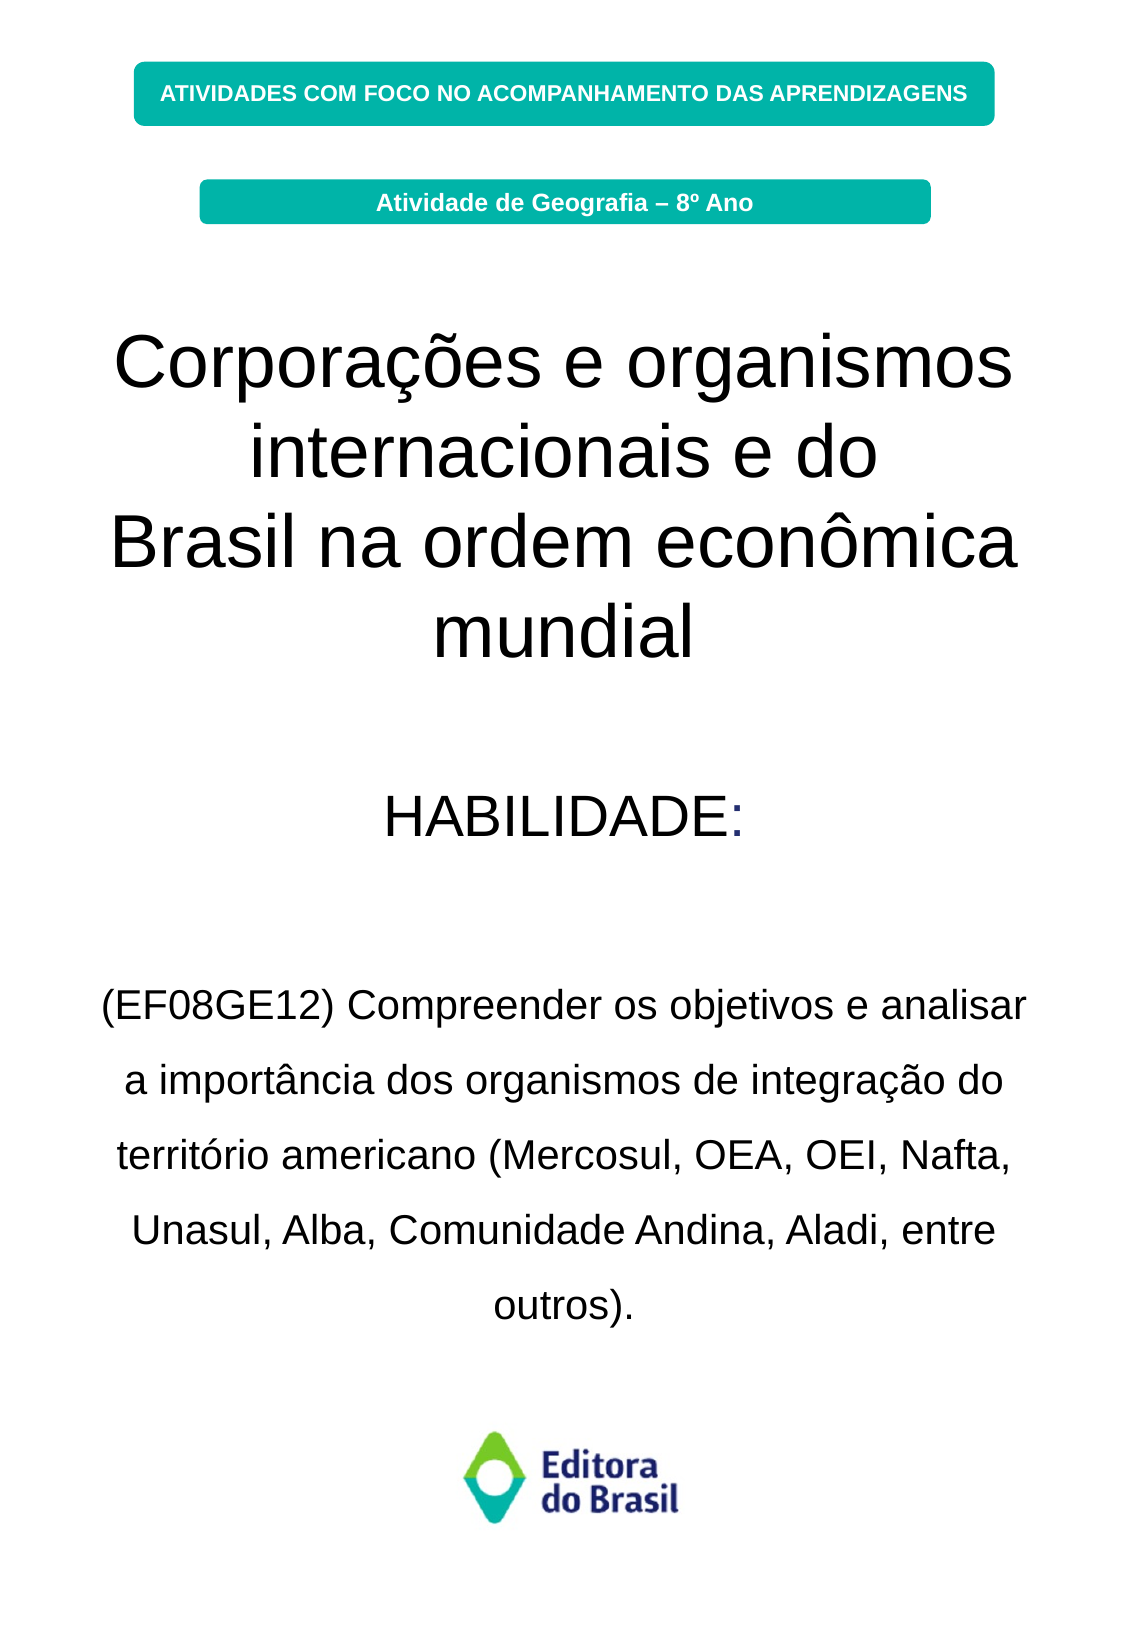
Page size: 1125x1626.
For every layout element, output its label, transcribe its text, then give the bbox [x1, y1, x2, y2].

text_box Corporações e organismos internacionais e do Brasil na ordem econômica mundial HABILIDADE: (EF08GE12) Compreender os objetivos e analisar a importância dos organismos de integração do território americano (Mercosul, OEA, OEI, Nafta, Unasul, Alba, Comunidade Andina, Aladi, entre outros). [77, 305, 1051, 1336]
text_box Atividade de Geografia – 8º Ano [198, 178, 932, 226]
text_box [132, 60, 996, 127]
picture [432, 1416, 696, 1536]
text_box ATIVIDADES COM FOCO NO ACOMPANHAMENTO DAS APRENDIZAGENS [145, 71, 984, 114]
